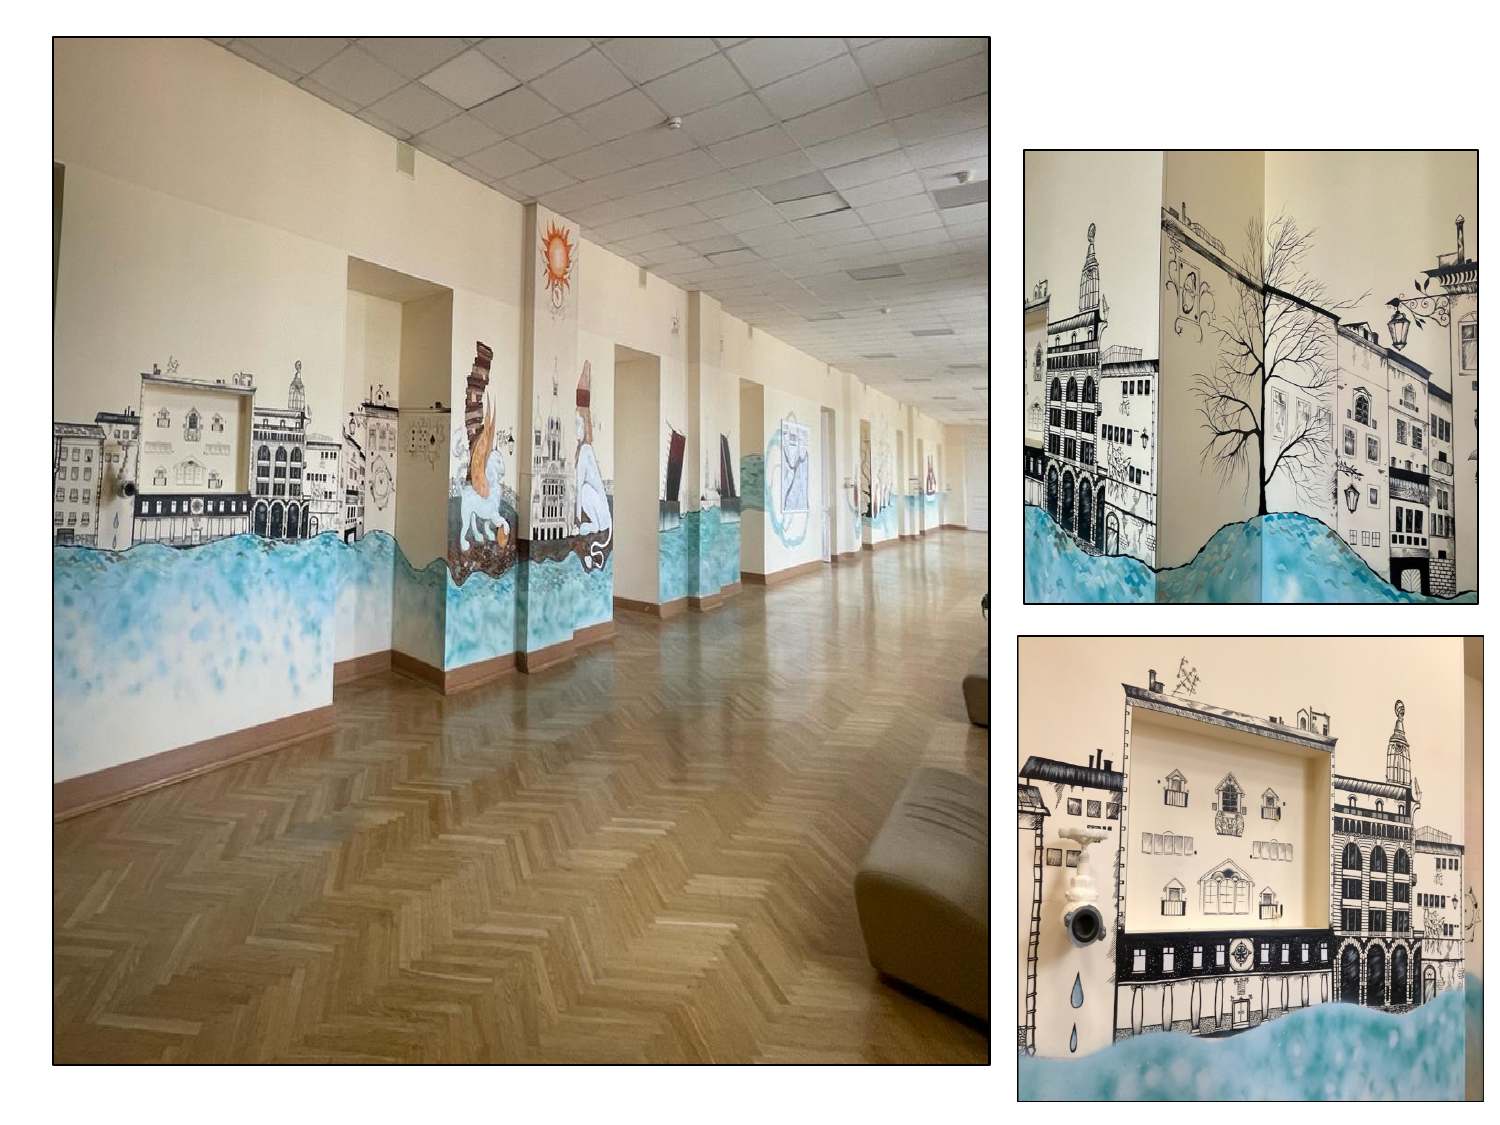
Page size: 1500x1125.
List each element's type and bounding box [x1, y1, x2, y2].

picture [1024, 151, 1477, 604]
picture [53, 38, 989, 1065]
picture [1017, 635, 1484, 1102]
